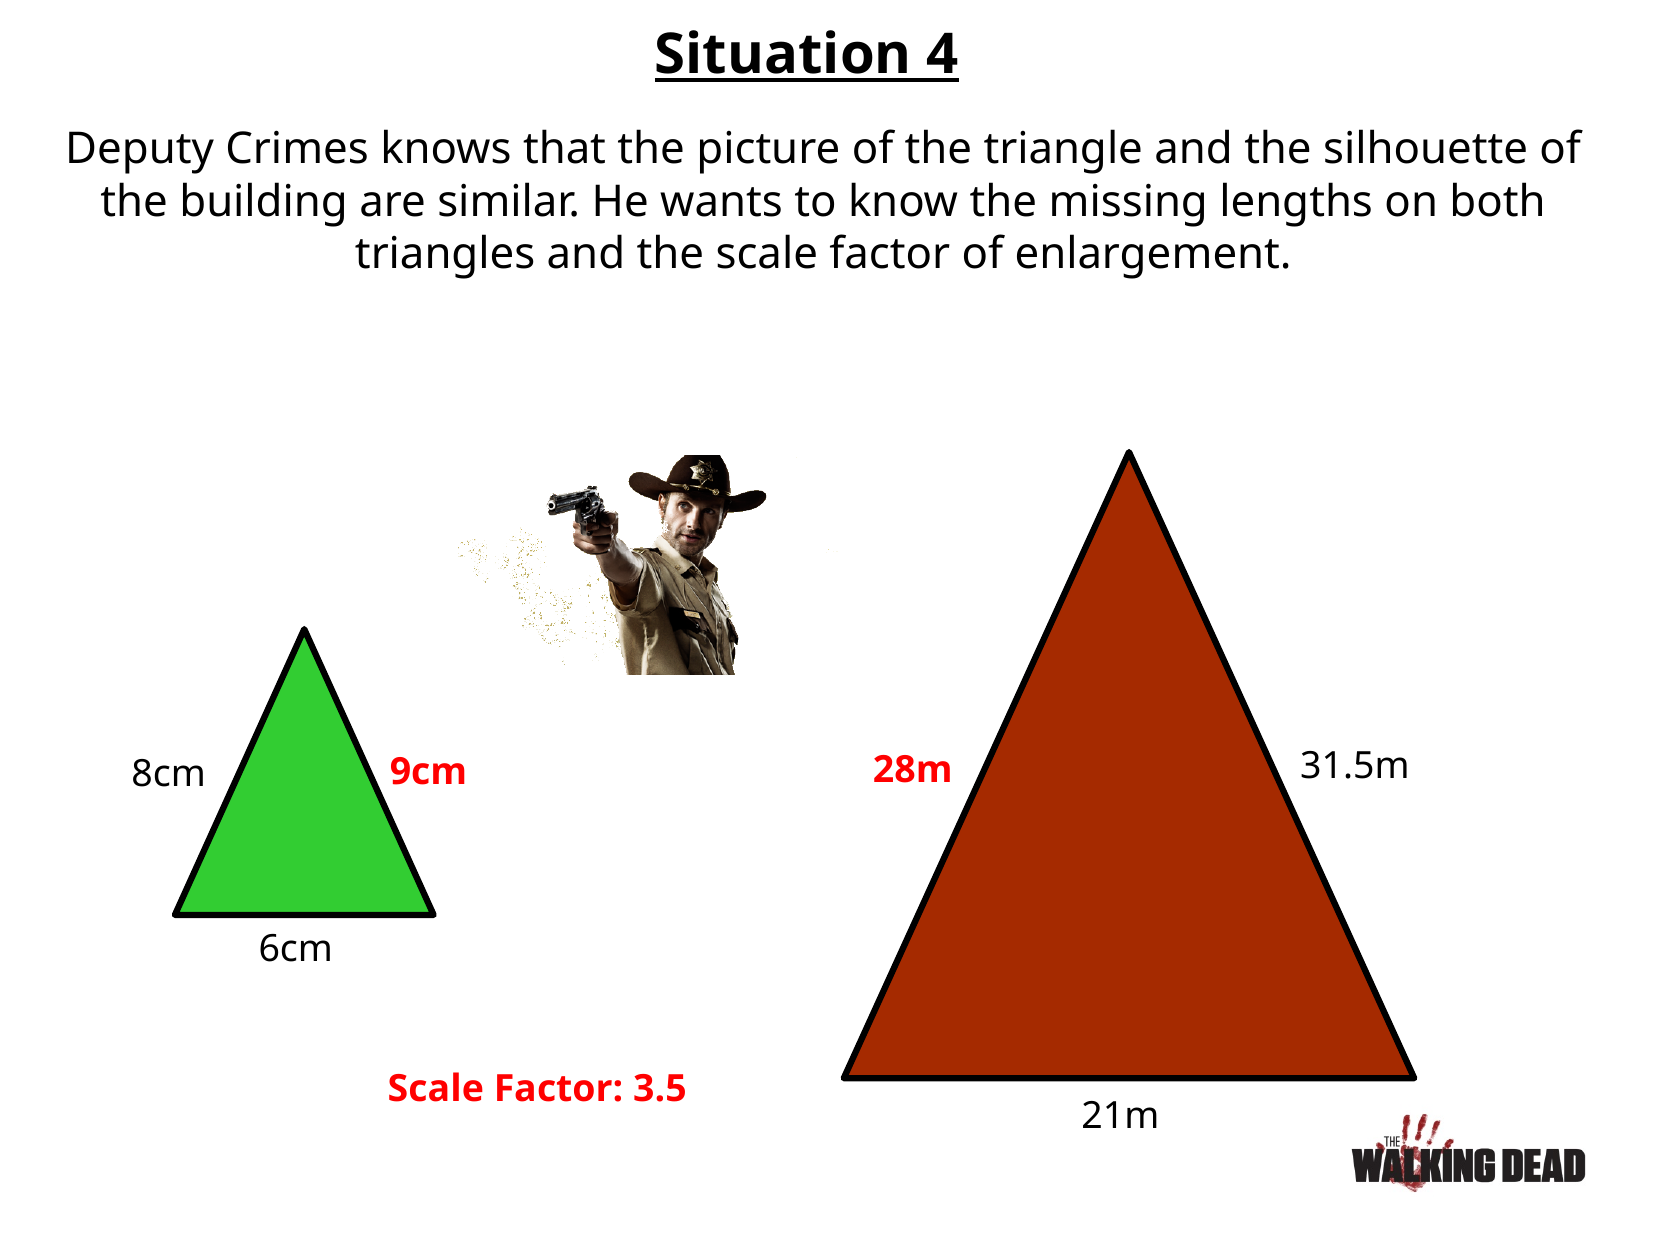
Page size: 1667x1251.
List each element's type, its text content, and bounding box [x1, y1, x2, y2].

text_box Deputy Crimes knows that the picture of the triangle and the silhouette of the building are similar. He wants to know the missing lengths on both triangles and the scale factor of enlargement. [41, 112, 1606, 285]
text_box Scale Factor: 3.5 [372, 1056, 831, 1116]
picture [458, 454, 842, 675]
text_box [116, 628, 434, 978]
picture [1345, 1103, 1599, 1206]
text_box 9cm [439, 739, 538, 800]
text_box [843, 451, 1493, 1145]
text_box Situation 4 [368, 10, 1246, 93]
